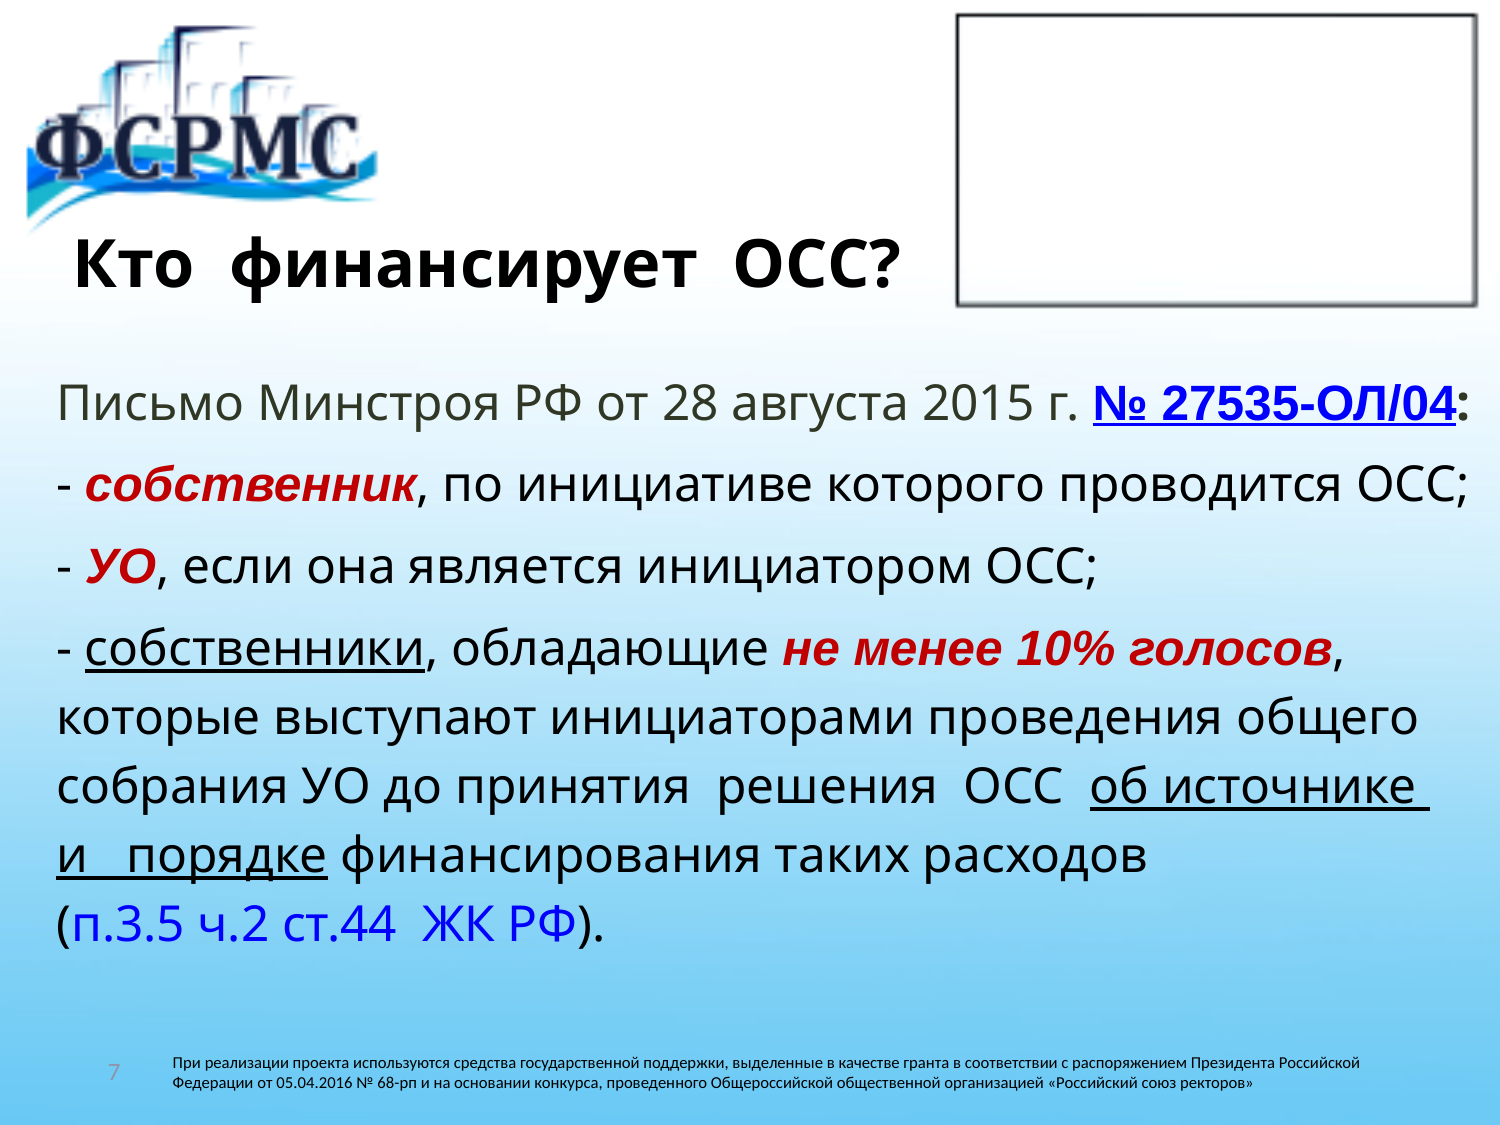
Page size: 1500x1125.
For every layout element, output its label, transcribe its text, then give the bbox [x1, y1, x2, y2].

slide_number 7 [53, 1040, 136, 1100]
picture [0, 0, 1500, 1125]
list Письмо Минстроя РФ от 28 августа 2015 г. № 27535-ОЛ/04: - собственник, по инициативе которого проводится ОСС; - УО, если она является инициатором ОСС; - собственники, обладающие не менее 10% голосов, которые выступают инициаторами проведения общего собрания УО до принятия решения ОСС об источнике и порядке финансирования таких расходов (п.3.5 ч.2 ст.44 ЖК РФ). [41, 363, 1500, 1020]
title Кто финансирует ОСС? [17, 208, 957, 313]
